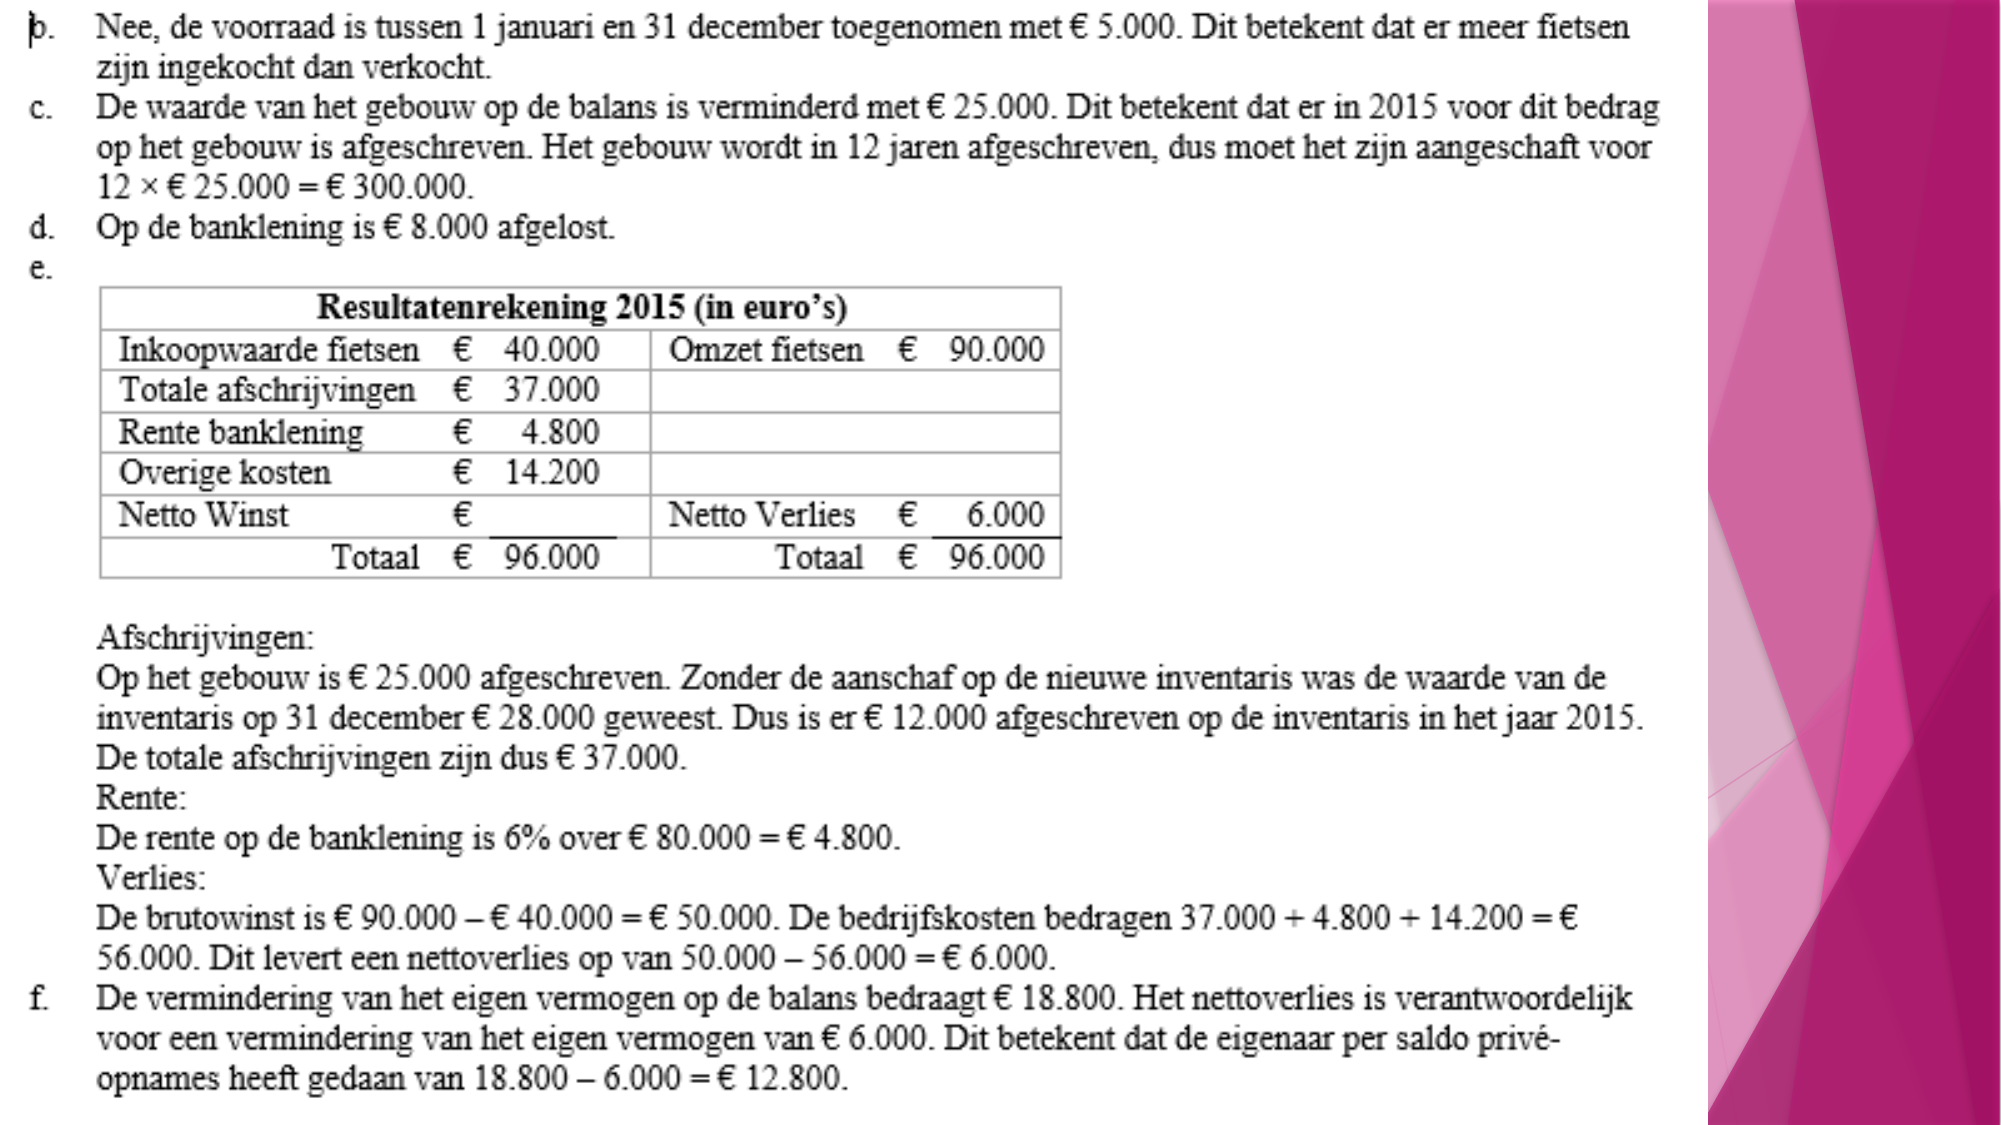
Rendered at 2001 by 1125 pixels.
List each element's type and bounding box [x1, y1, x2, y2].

picture [0, 0, 1708, 1125]
